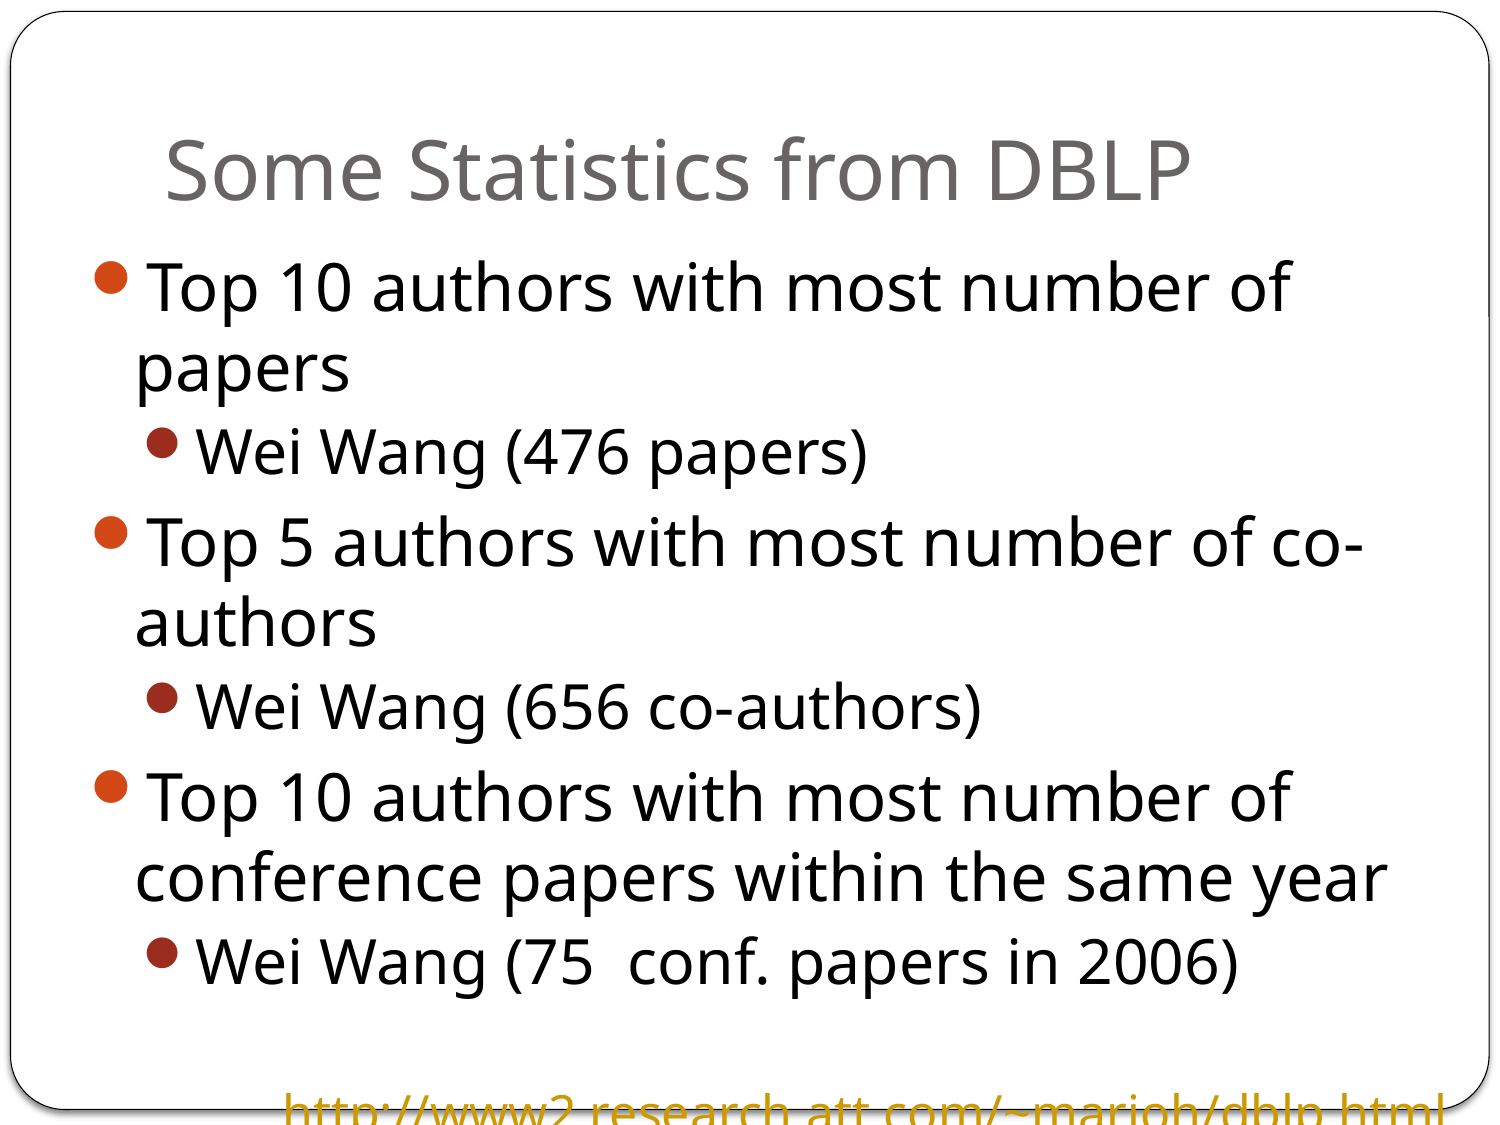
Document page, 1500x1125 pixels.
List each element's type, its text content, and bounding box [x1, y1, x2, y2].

list Top 10 authors with most number of papers Wei Wang (476 papers) Top 5 authors with most number of co-authors Wei Wang (656 co-authors) Top 10 authors with most number of conference papers within the same year Wei Wang (75 conf. papers in 2006) http://www2.research.att.com/~marioh/dblp.html (last updated on March 13th 2009) [75, 237, 1463, 988]
title Some Statistics from DBLP [150, 45, 1425, 233]
